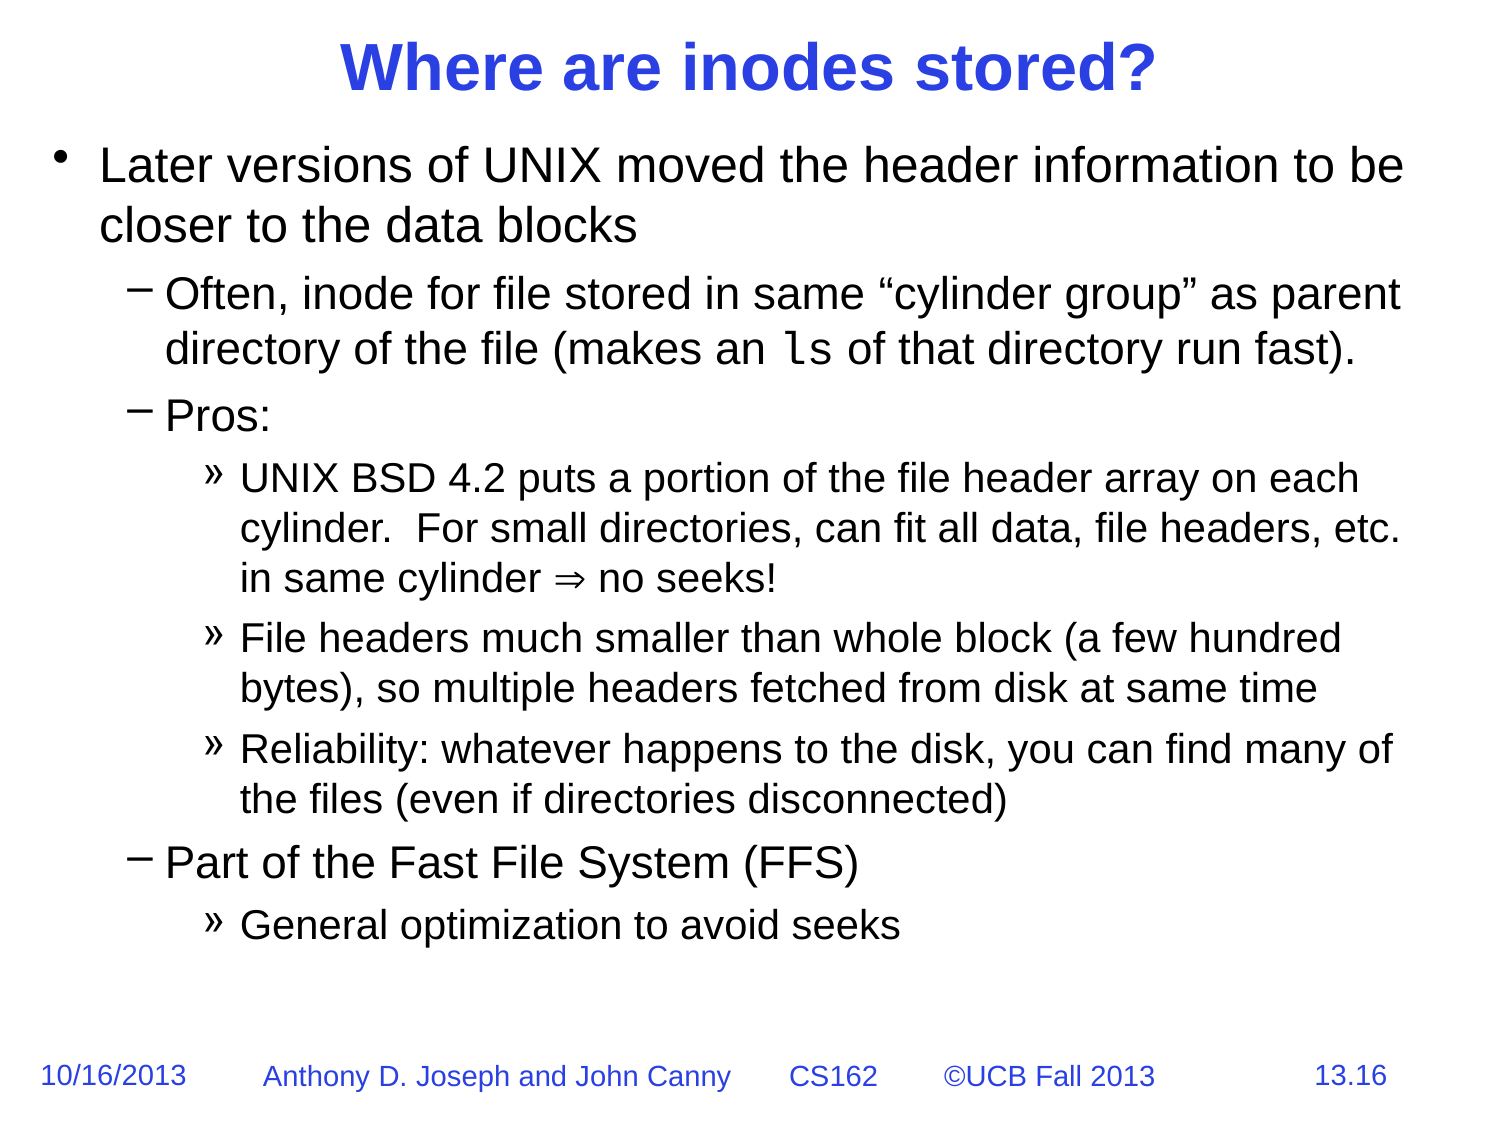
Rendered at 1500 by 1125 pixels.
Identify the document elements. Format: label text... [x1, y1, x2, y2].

list Later versions of UNIX moved the header information to be closer to the data blocks Often, inode for file stored in same “cylinder group” as parent directory of the file (makes an ls of that directory run fast). Pros: UNIX BSD 4.2 puts a portion of the file header array on each cylinder. For small directories, can fit all data, file headers, etc. in same cylinder  no seeks! File headers much smaller than whole block (a few hundred bytes), so multiple headers fetched from disk at same time Reliability: whatever happens to the disk, you can find many of the files (even if directories disconnected) Part of the Fast File System (FFS) General optimization to avoid seeks [37, 125, 1438, 963]
title Where are inodes stored? [162, 24, 1338, 113]
